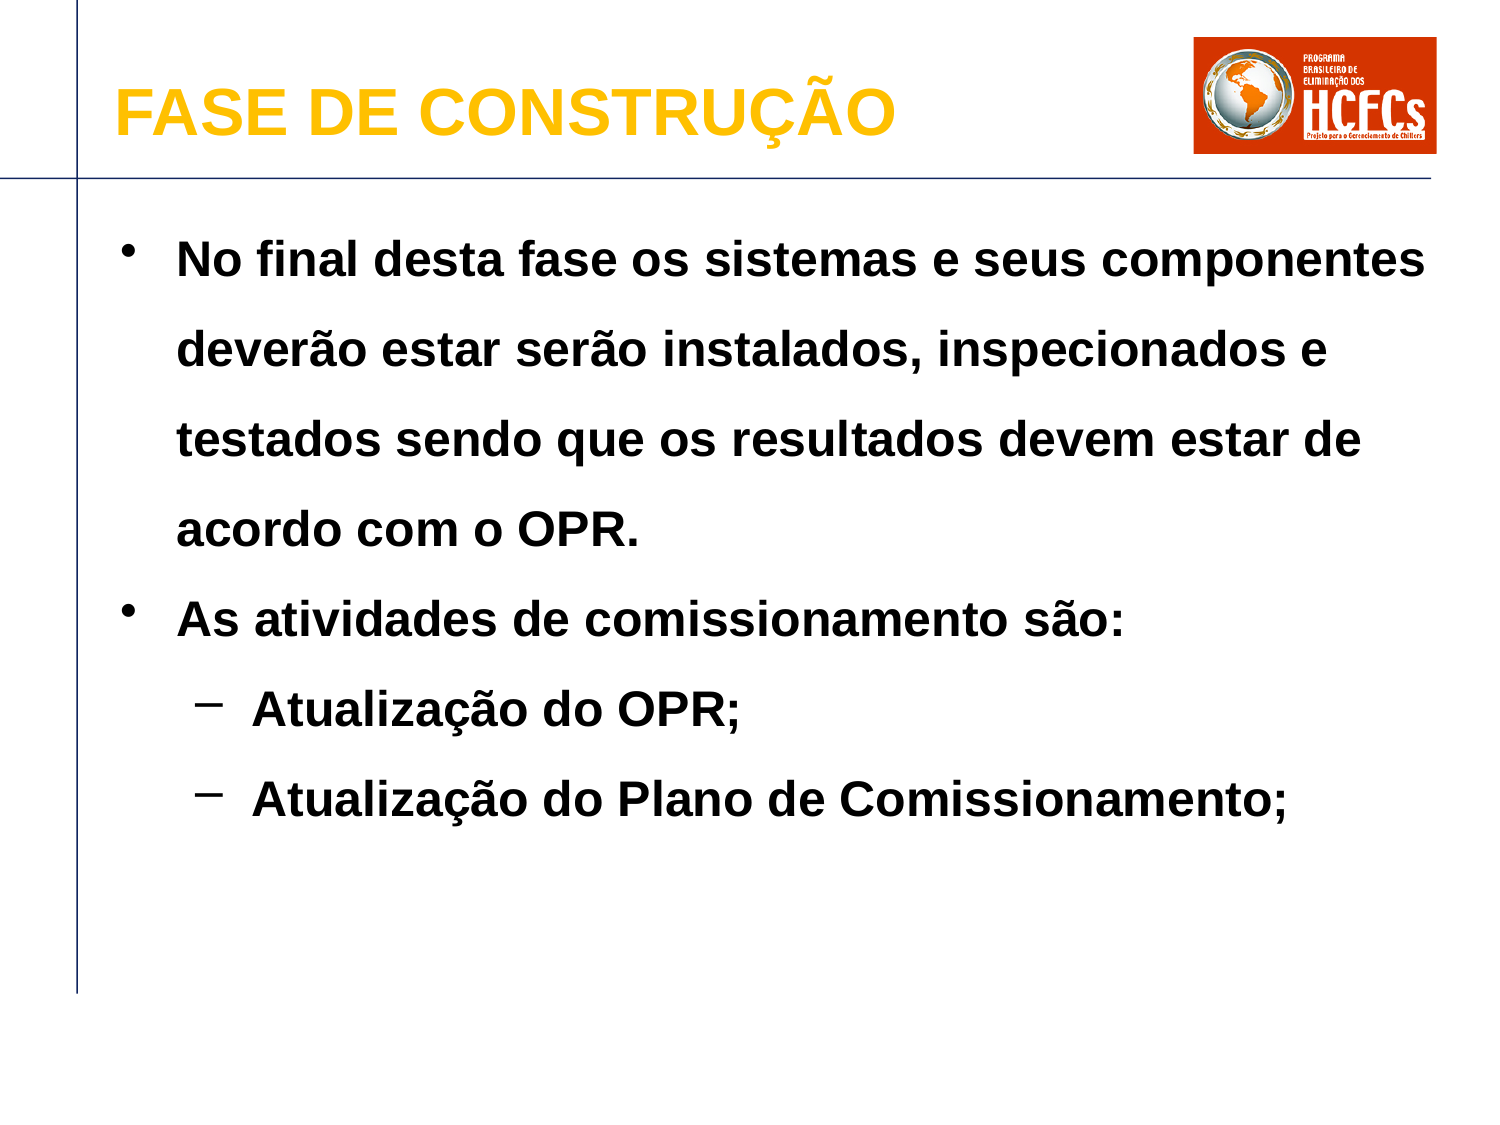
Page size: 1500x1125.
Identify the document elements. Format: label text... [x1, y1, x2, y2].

list No final desta fase os sistemas e seus componentes deverão estar serão instalados, inspecionados e testados sendo que os resultados devem estar de acordo com o OPR. As atividades de comissionamento são: Atualização do OPR; Atualização do Plano de Comissionamento; [105, 189, 1500, 931]
picture [1346, 37, 1437, 154]
title FASE DE CONSTRUÇÃO [99, 37, 1346, 157]
